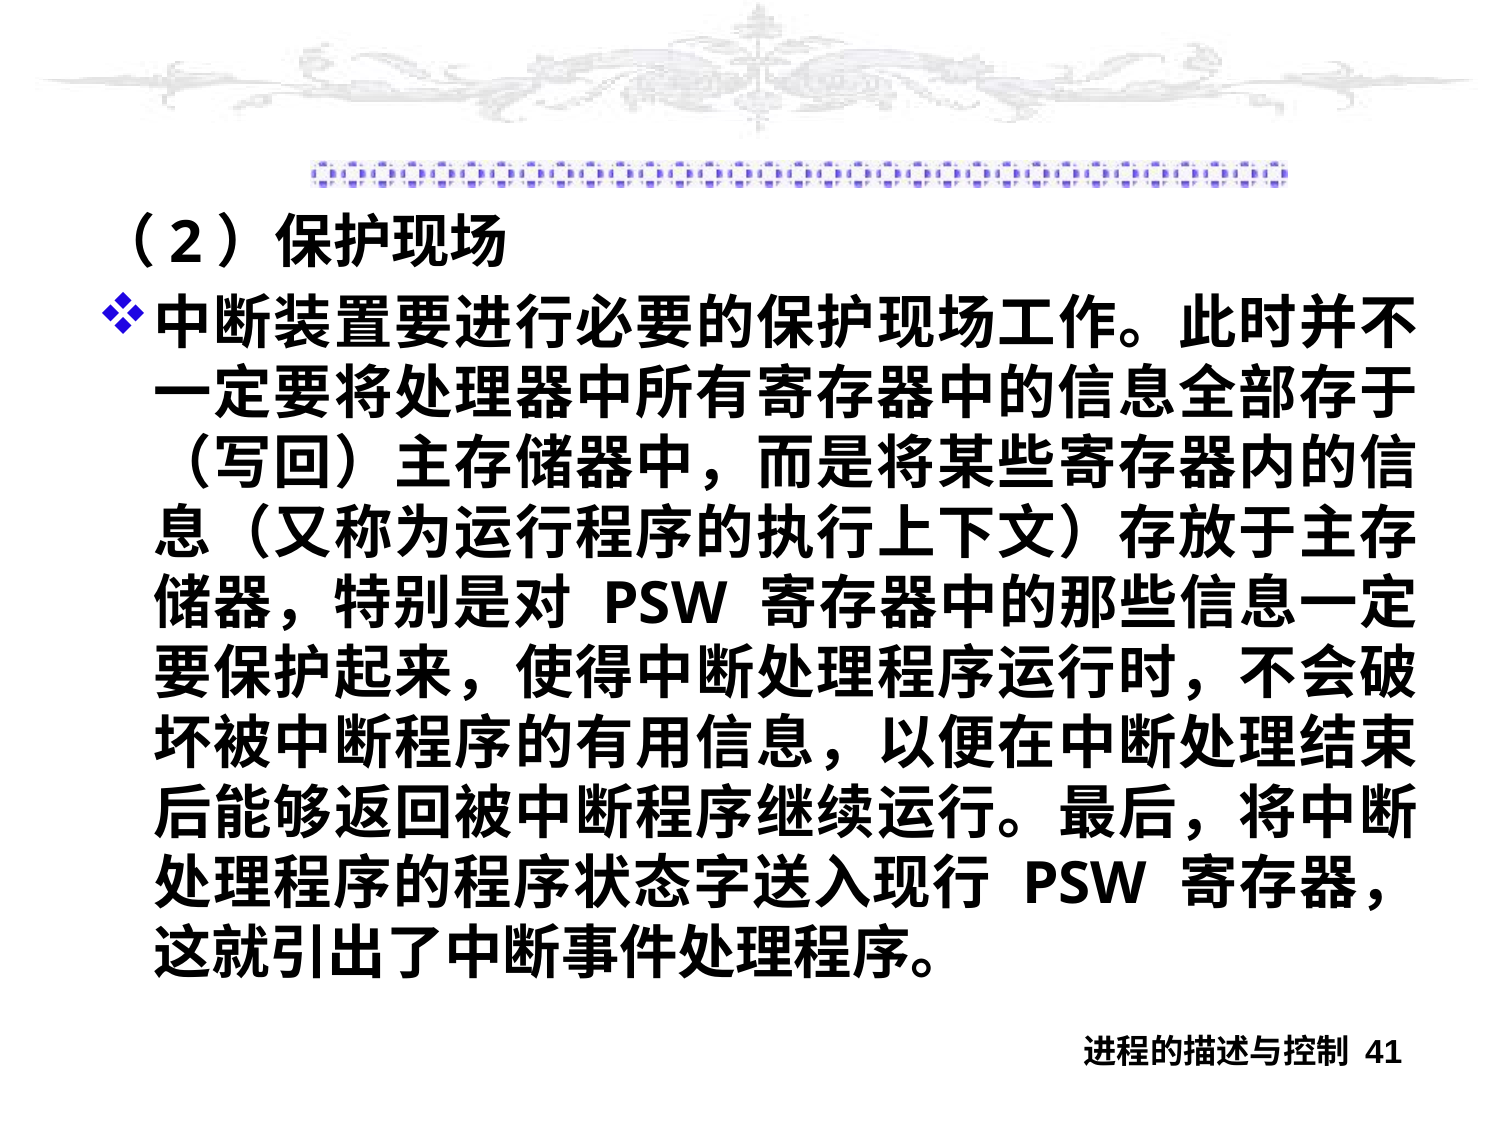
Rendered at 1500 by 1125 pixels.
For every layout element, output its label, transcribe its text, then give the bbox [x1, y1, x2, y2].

list （2）保护现场 中断装置要进行必要的保护现场工作。此时并不一定要将处理器中所有寄存器中的信息全部存于（写回）主存储器中，而是将某些寄存器内的信息（又称为运行程序的执行上下文）存放于主存储器，特别是对 PSW 寄存器中的那些信息一定要保护起来，使得中断处理程序运行时，不会破坏被中断程序的有用信息，以便在中断处理结束后能够返回被中断程序继续运行。最后，将中断处理程序的程序状态字送入现行 PSW 寄存器，这就引出了中断事件处理程序。 [82, 196, 1433, 1000]
picture [0, 0, 1500, 188]
